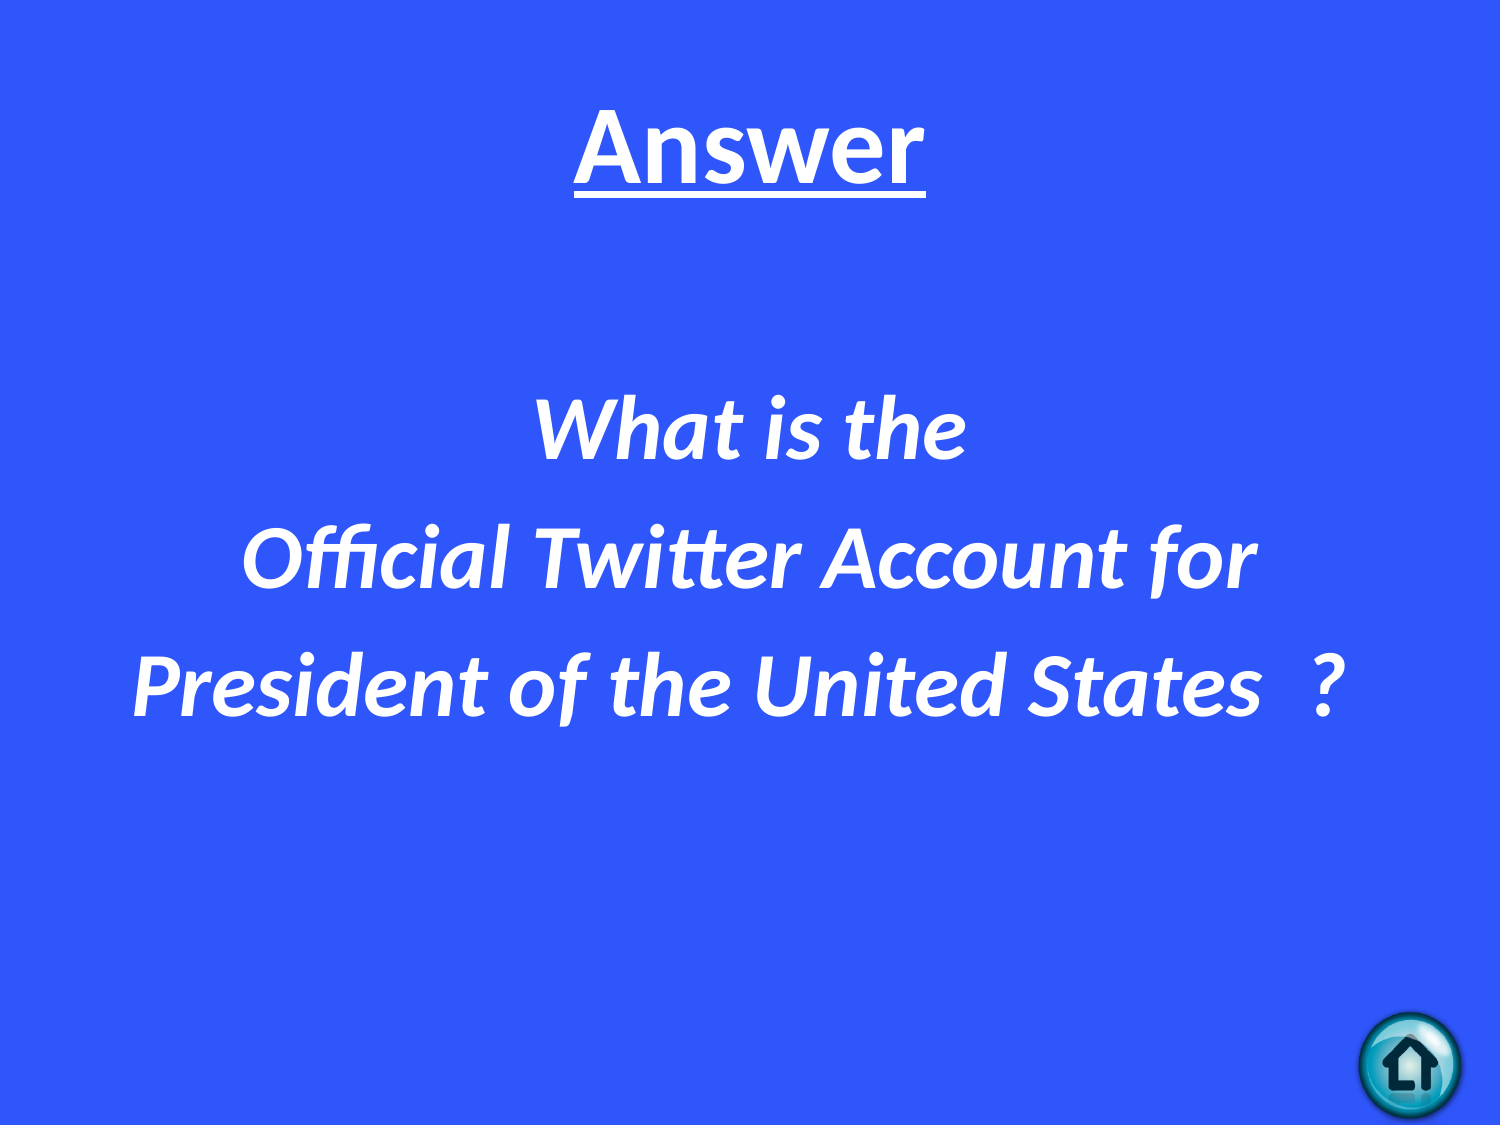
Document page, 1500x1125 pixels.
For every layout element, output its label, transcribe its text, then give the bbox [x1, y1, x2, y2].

list What is the Official Twitter Account for President of the United States ? [75, 262, 1425, 1005]
title Answer [75, 45, 1425, 233]
picture [1349, 1006, 1469, 1125]
